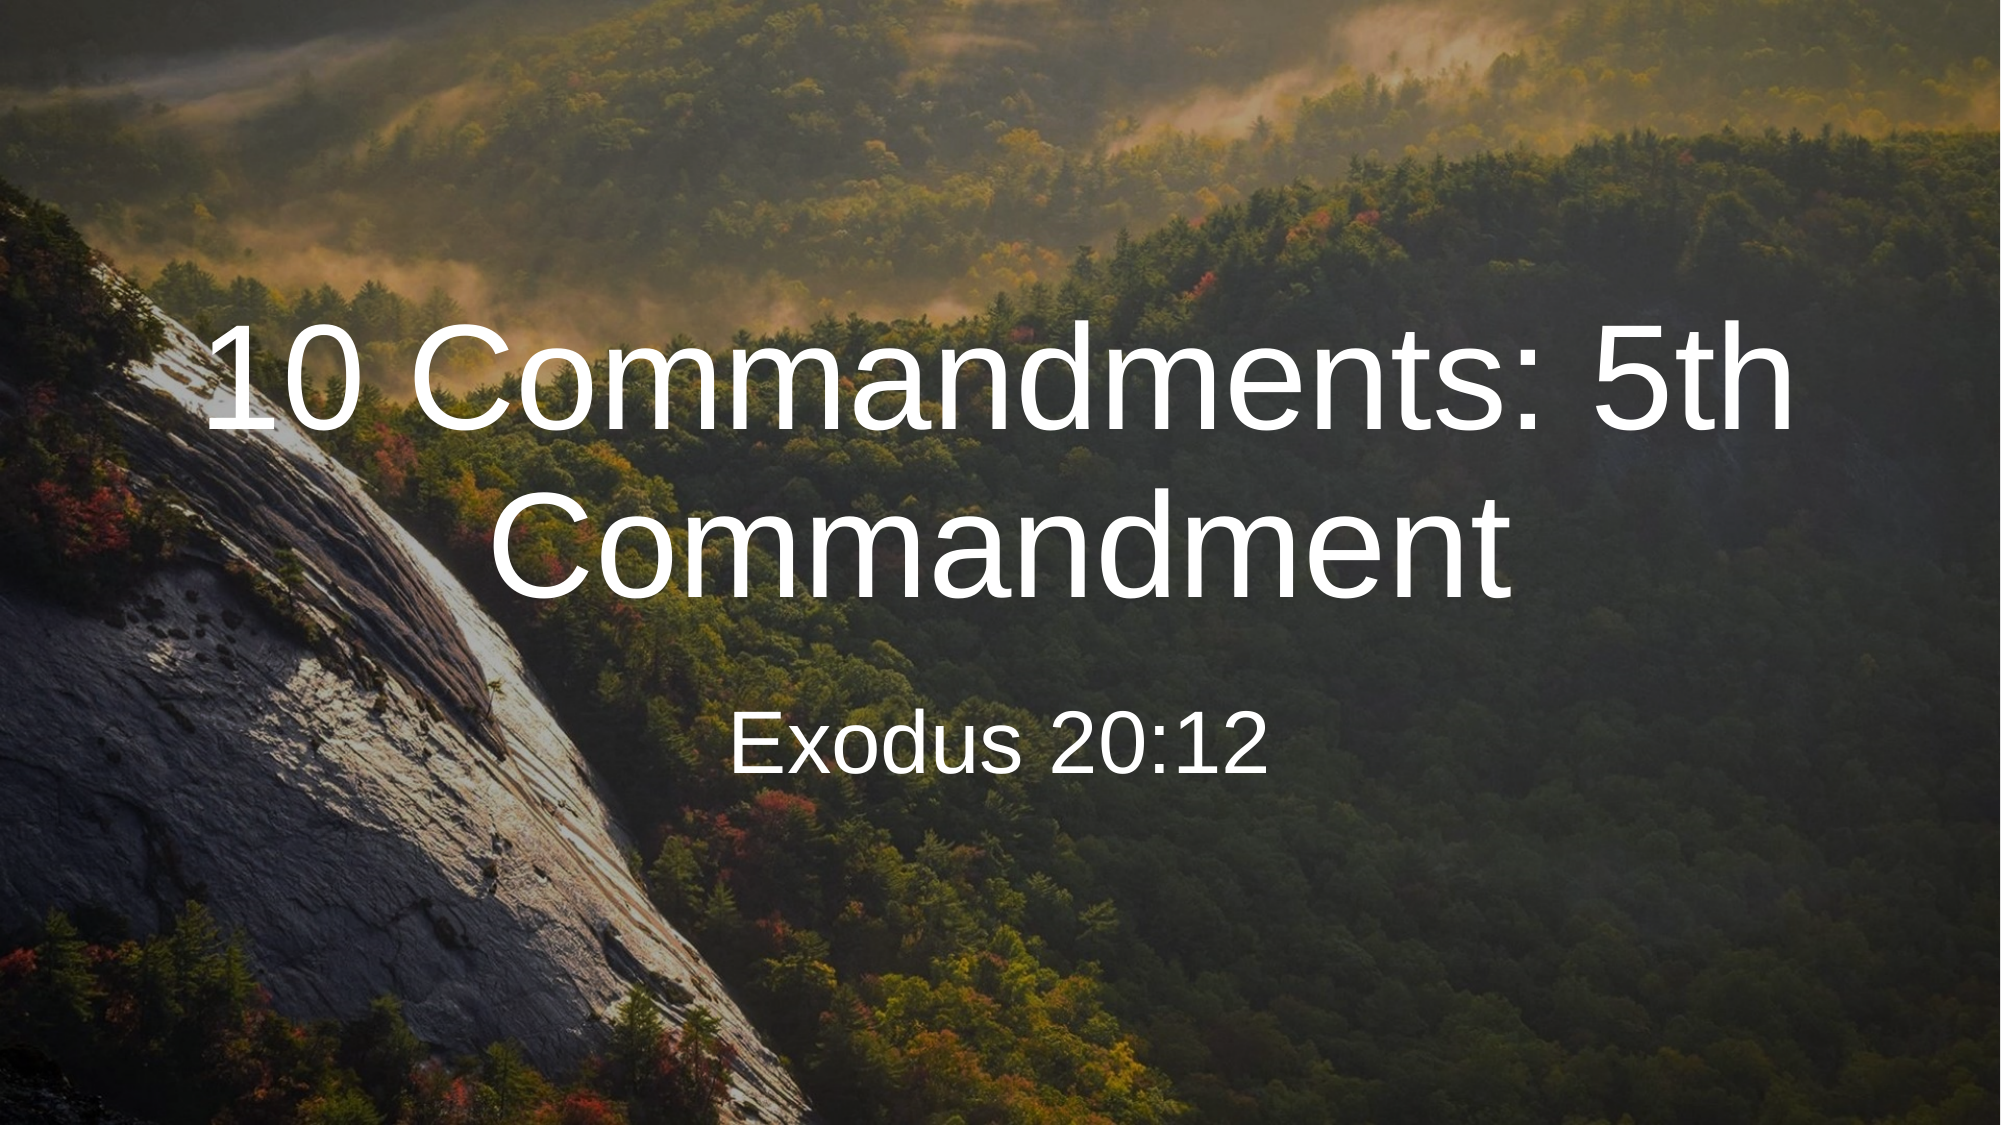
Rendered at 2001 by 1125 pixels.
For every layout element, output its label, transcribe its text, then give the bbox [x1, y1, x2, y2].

list 10 Commandments: 5th Commandment [114, 208, 1886, 637]
picture [0, 0, 2001, 1125]
list Exodus 20:12 [302, 685, 1698, 801]
